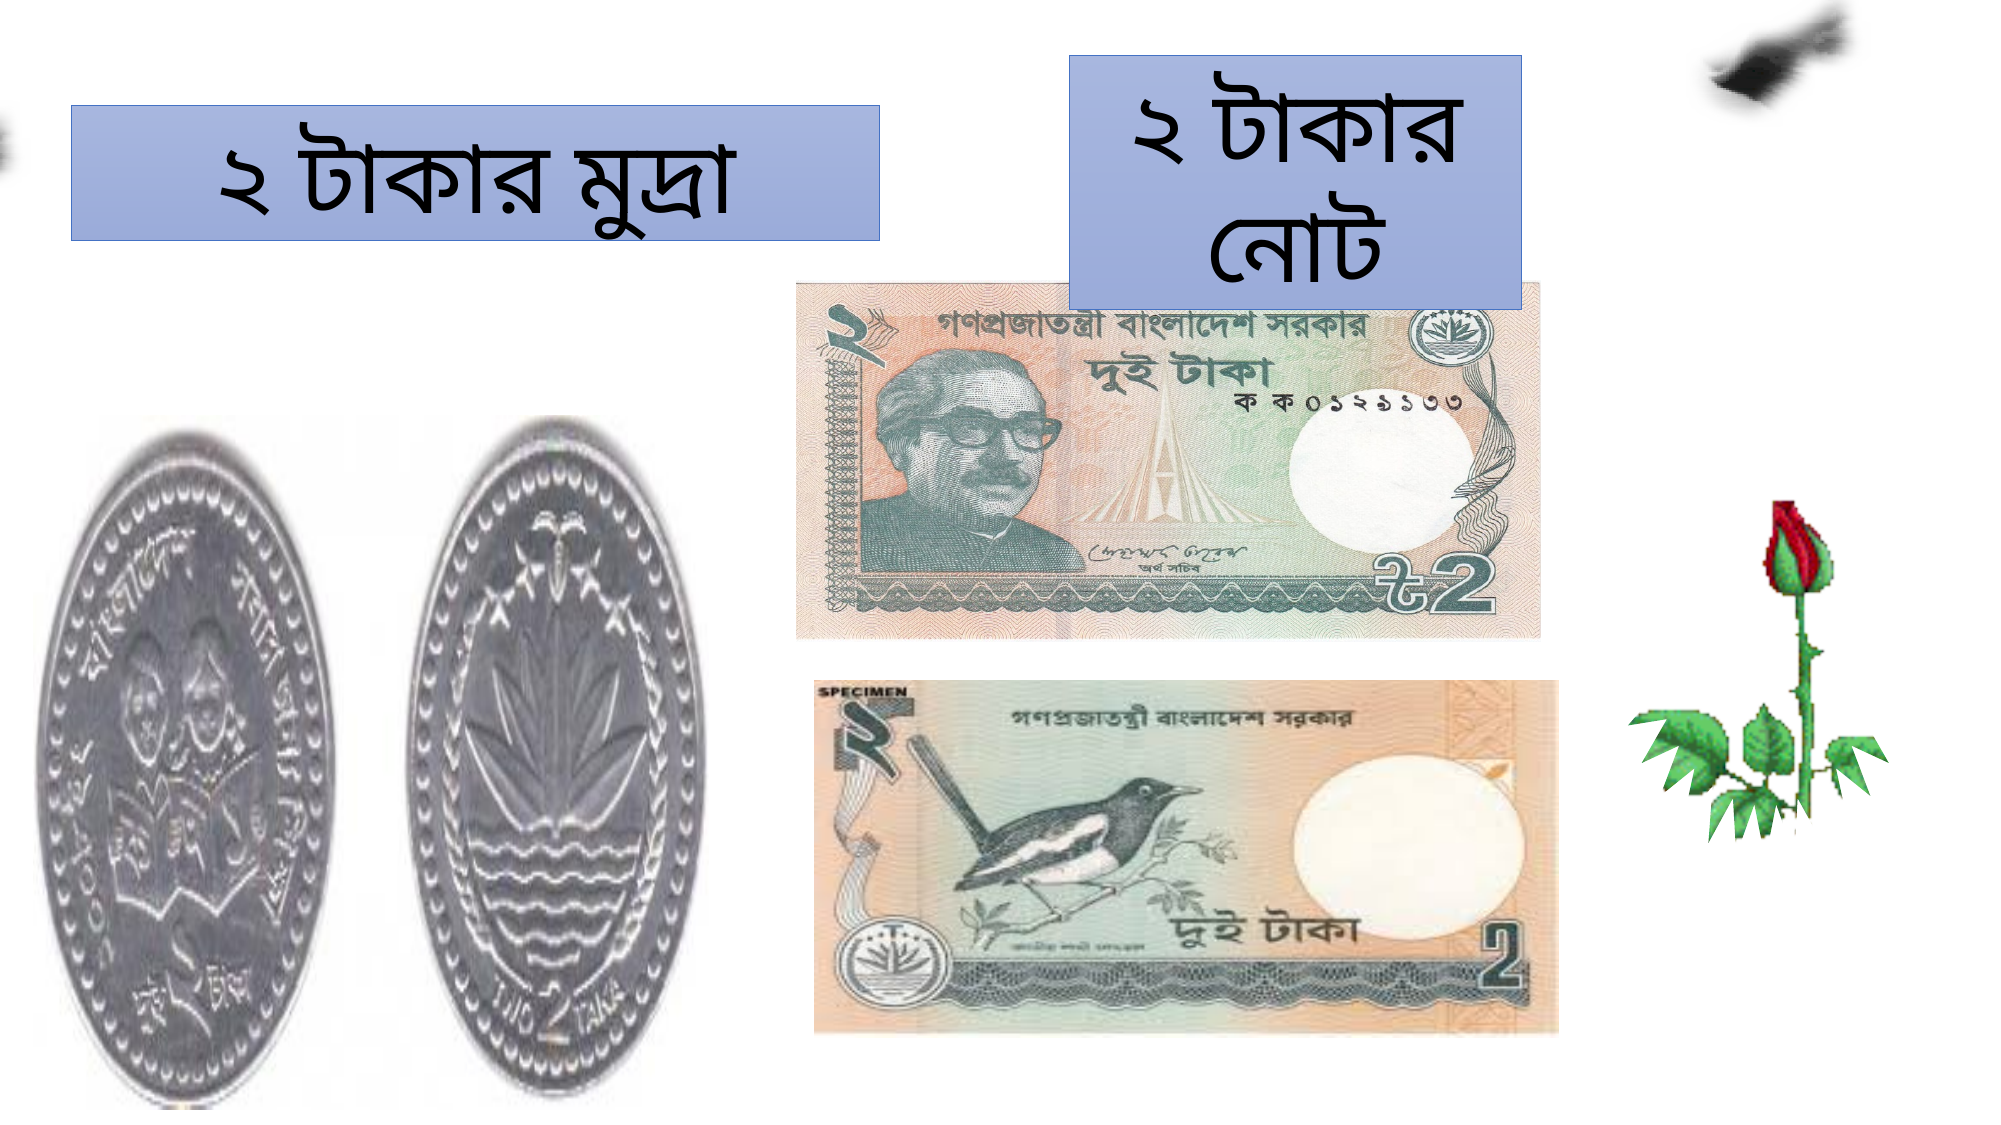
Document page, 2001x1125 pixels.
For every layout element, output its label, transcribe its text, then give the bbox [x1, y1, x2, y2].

picture [814, 680, 1559, 1038]
picture [33, 415, 709, 1110]
picture [1569, 0, 1966, 281]
picture [0, 41, 126, 397]
picture [796, 280, 1541, 642]
text_box ২ টাকার মুদ্রা [126, 105, 880, 241]
picture [1616, 425, 1914, 860]
text_box ২ টাকার নোট [1069, 55, 1522, 280]
